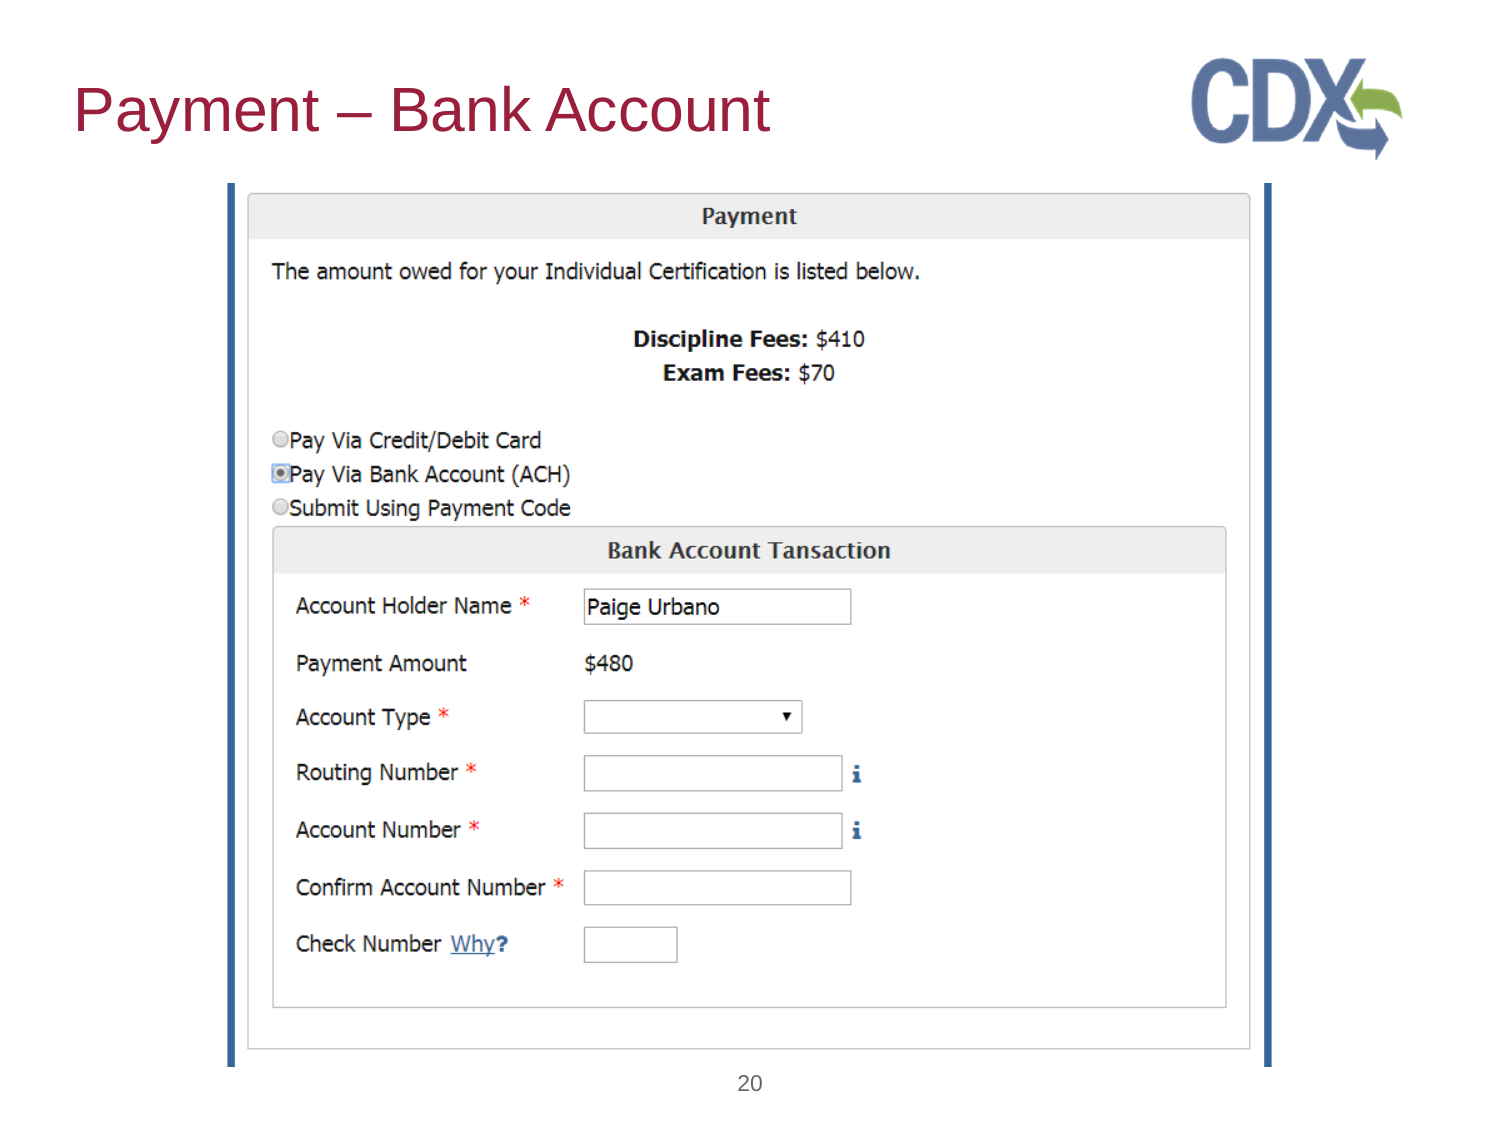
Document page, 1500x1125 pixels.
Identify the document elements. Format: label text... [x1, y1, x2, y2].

picture [1167, 24, 1426, 182]
picture [215, 183, 1284, 1067]
slide_number 20 [686, 1074, 814, 1109]
title Payment – Bank Account [73, 30, 1425, 182]
